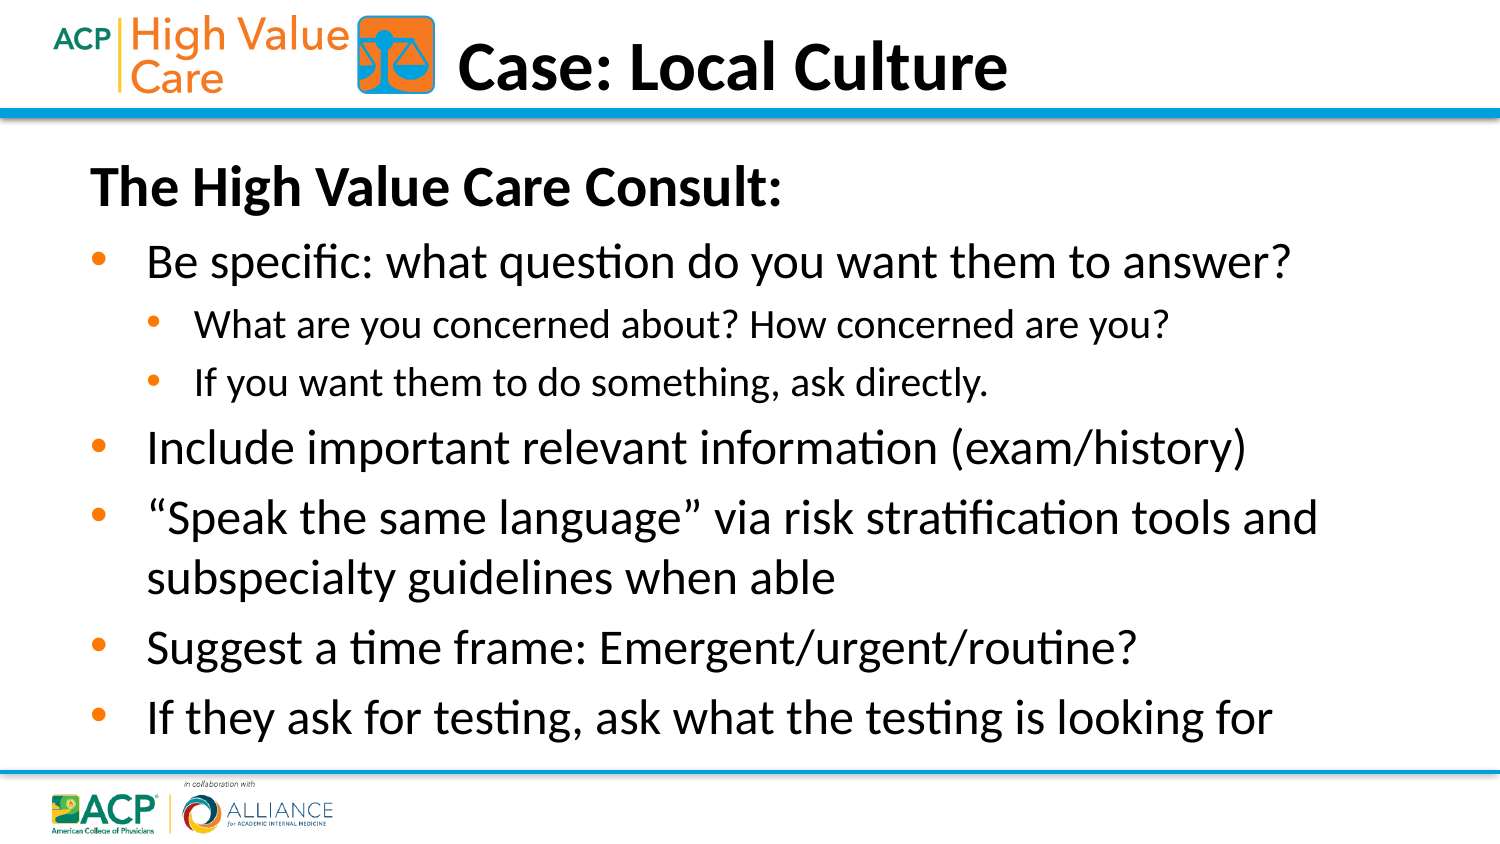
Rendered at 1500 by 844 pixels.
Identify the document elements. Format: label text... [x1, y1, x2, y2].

picture [53, 15, 435, 94]
list The High Value Care Consult: Be specific: what question do you want them to answer? What are you concerned about? How concerned are you? If you want them to do something, ask directly. Include important relevant information (exam/history) “Speak the same language” via risk stratification tools and subspecialty guidelines when able Suggest a time frame: Emergent/urgent/routine? If they ask for testing, ask what the testing is looking for [75, 140, 1425, 759]
text_box Case: Local Culture [443, 0, 1500, 141]
